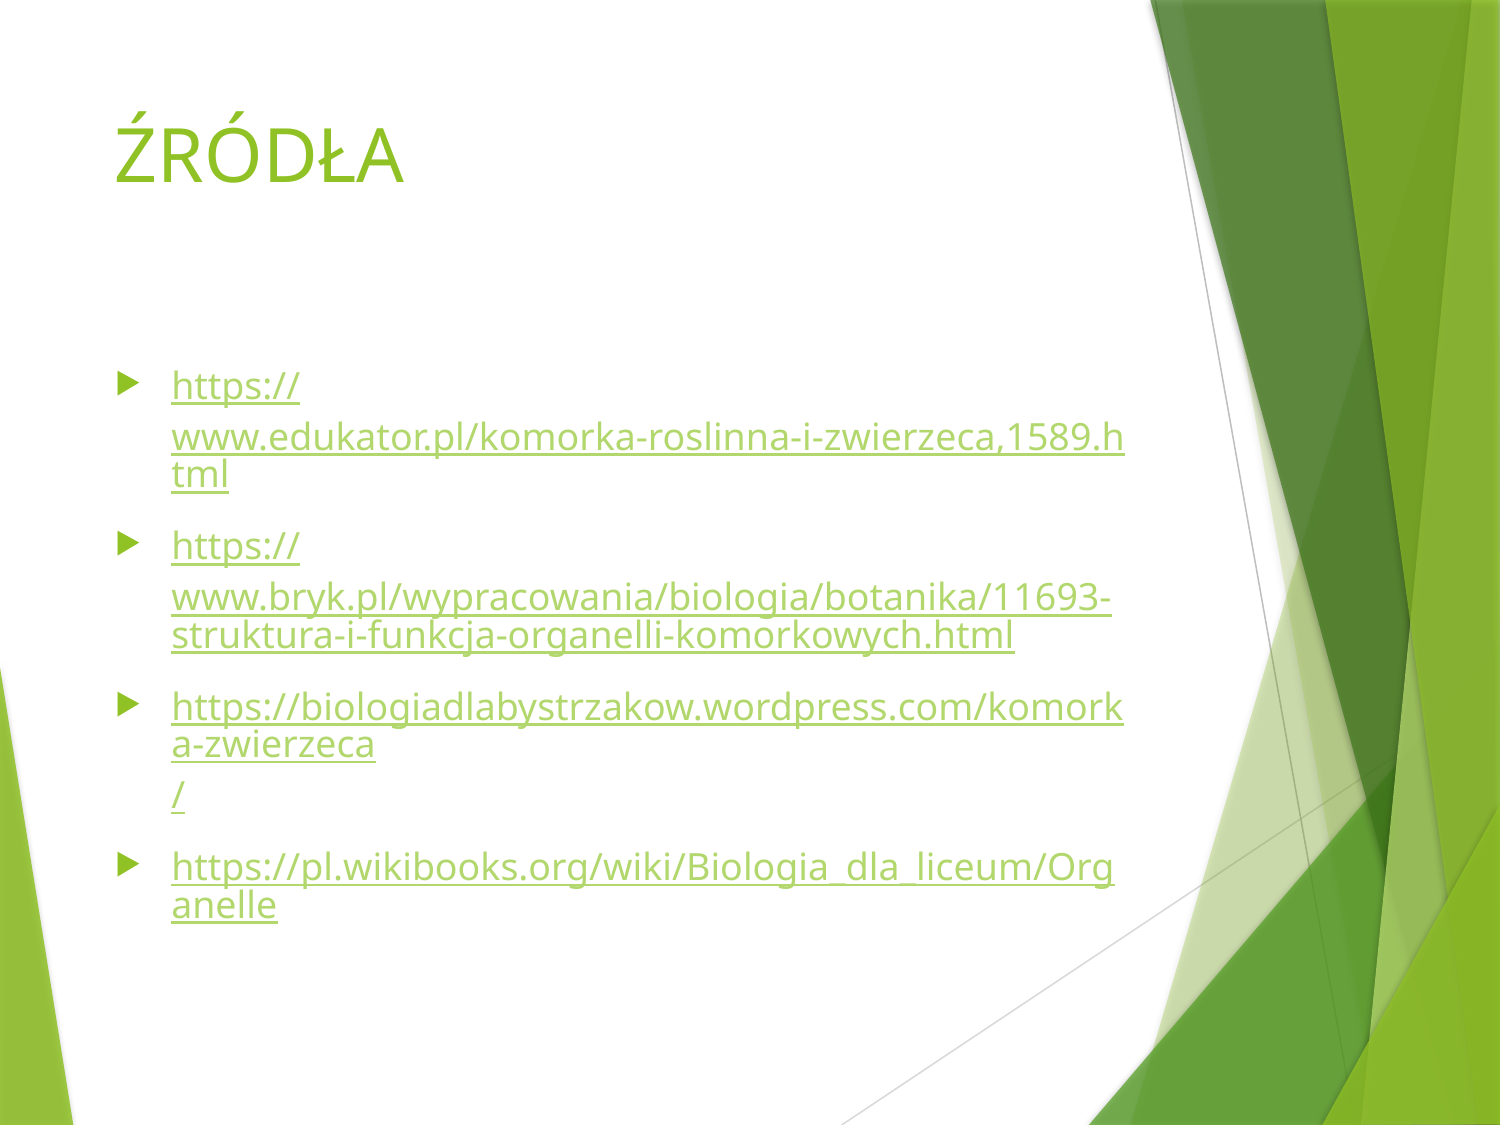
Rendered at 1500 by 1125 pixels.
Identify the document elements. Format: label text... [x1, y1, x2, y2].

title ŹRÓDŁA [99, 99, 1142, 317]
list https://www.edukator.pl/komorka-roslinna-i-zwierzeca,1589.html https://www.bryk.pl/wypracowania/biologia/botanika/11693-struktura-i-funkcja-organelli-komorkowych.html https://biologiadlabystrzakow.wordpress.com/komorka-zwierzeca/ https://pl.wikibooks.org/wiki/Biologia_dla_liceum/Organelle [99, 354, 1142, 992]
